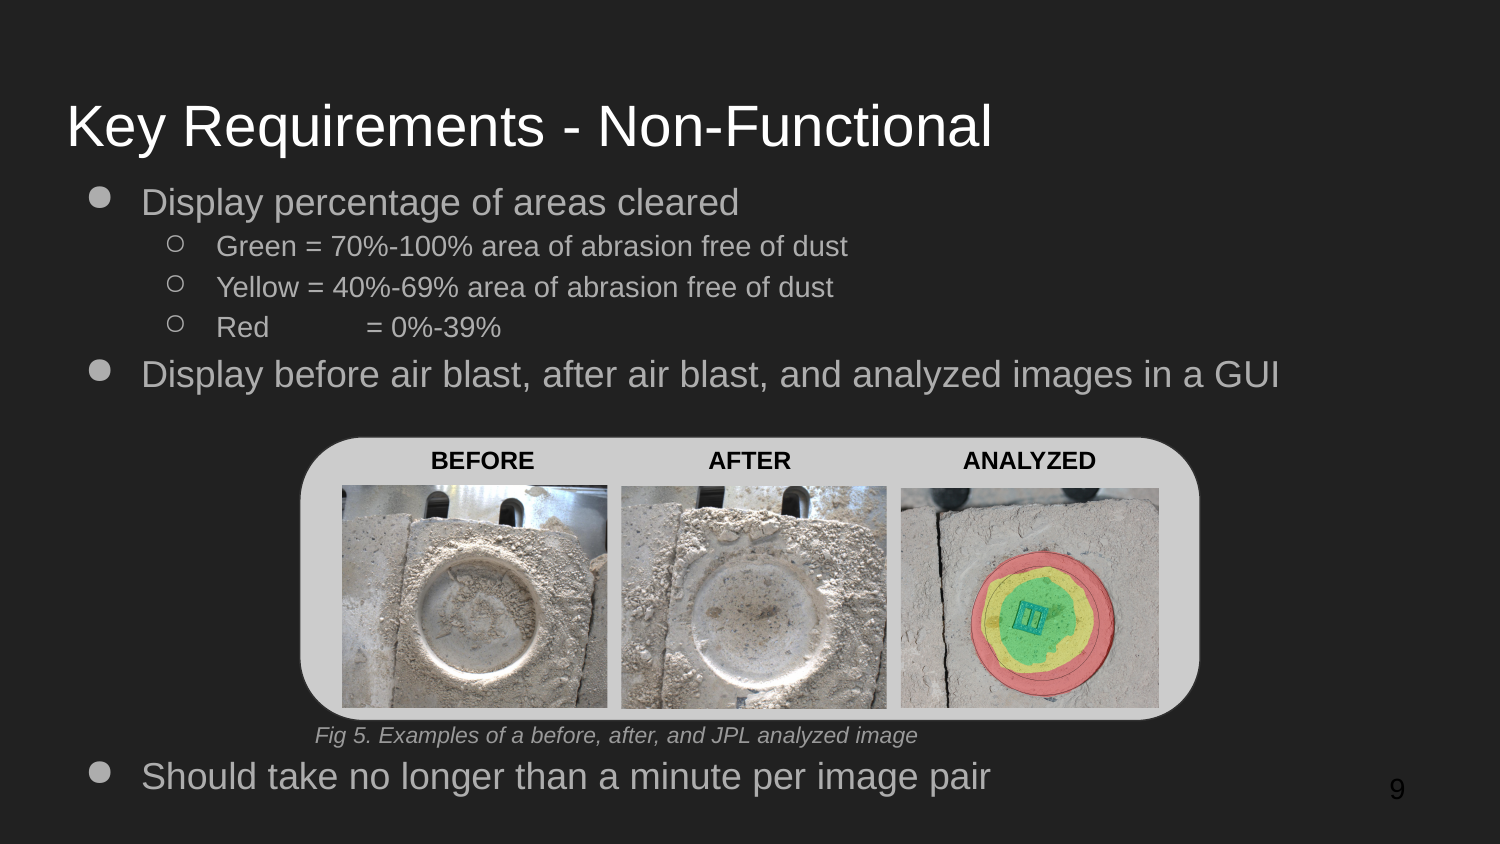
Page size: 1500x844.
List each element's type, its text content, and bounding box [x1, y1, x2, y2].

text_box Fig 5. Examples of a before, after, and JPL analyzed image [299, 705, 1201, 756]
text_box AFTER [650, 429, 850, 472]
picture [341, 485, 608, 708]
text_box BEFORE [383, 429, 583, 472]
picture [900, 468, 1159, 727]
picture [621, 486, 887, 709]
text_box Should take no longer than a minute per image pair [51, 730, 1449, 844]
list Display percentage of areas cleared Green = 70%-100% area of abrasion free of dust Yellow = 40%-69% area of abrasion free of dust Red = 0%-39% Display before air blast, after air blast, and analyzed images in a GUI [51, 156, 1449, 412]
text_box ANALYZED [930, 429, 1130, 467]
text_box [1130, 436, 1201, 705]
slide_number ‹#› [1374, 755, 1465, 821]
text_box [299, 436, 930, 705]
title Key Requirements - Non-Functional [51, 72, 1449, 156]
